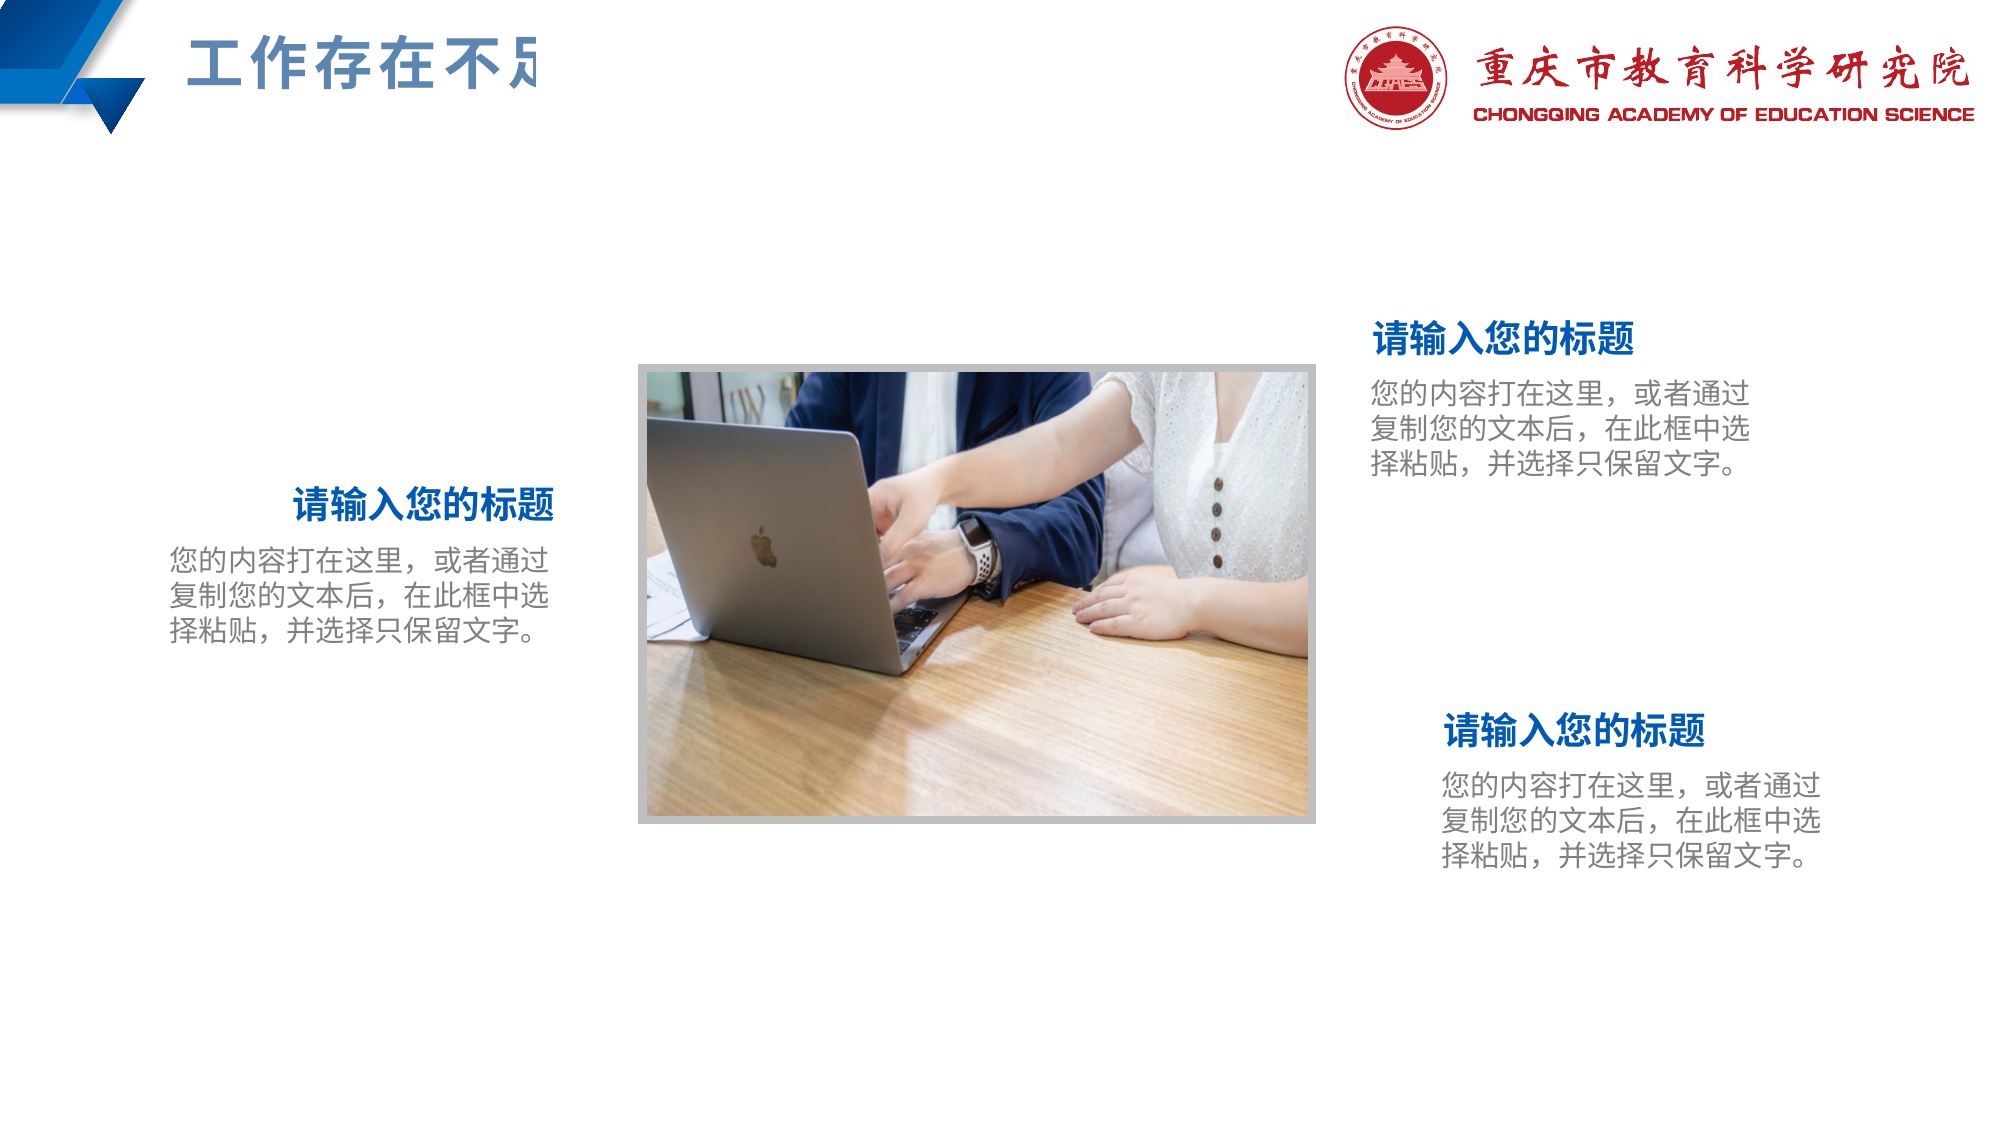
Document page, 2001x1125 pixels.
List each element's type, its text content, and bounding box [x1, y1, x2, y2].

text_box 请输入您的标题 [1357, 307, 1650, 367]
text_box 您的内容打在这里，或者通过复制您的文本后，在此框中选择粘贴，并选择只保留文字。 [1355, 367, 1773, 488]
text_box 请输入您的标题 [1428, 699, 1721, 759]
text_box 请输入您的标题 [277, 473, 571, 534]
text_box 您的内容打在这里，或者通过复制您的文本后，在此框中选择粘贴，并选择只保留文字。 [1426, 759, 1844, 880]
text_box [0, 0, 145, 134]
picture [1335, 21, 1985, 135]
text_box 工作存在不足 [170, 18, 582, 104]
text_box [641, 367, 1313, 821]
text_box 您的内容打在这里，或者通过复制您的文本后，在此框中选择粘贴，并选择只保留文字。 [155, 534, 572, 655]
